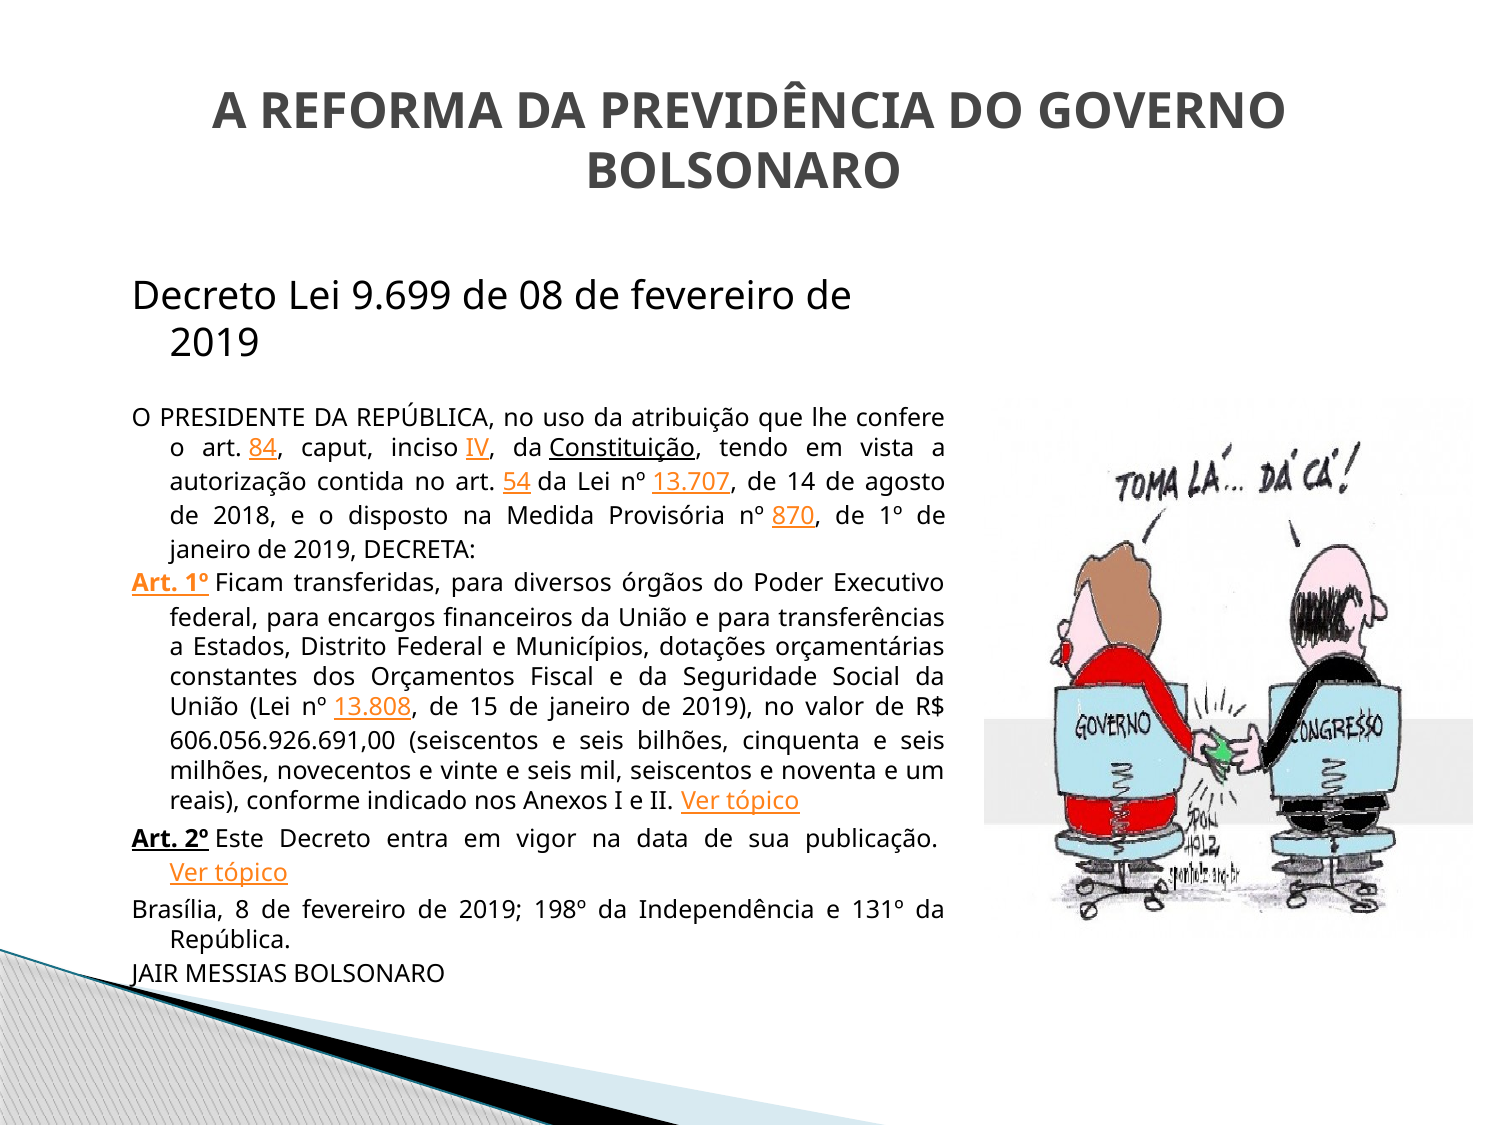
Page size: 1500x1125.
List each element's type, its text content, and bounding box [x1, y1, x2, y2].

list Decreto Lei 9.699 de 08 de fevereiro de 2019 O PRESIDENTE DA REPÚBLICA, no uso da atribuição que lhe confere o art. 84, caput, inciso IV, da Constituição, tendo em vista a autorização contida no art. 54 da Lei nº 13.707, de 14 de agosto de 2018, e o disposto na Medida Provisória nº 870, de 1º de janeiro de 2019, DECRETA: Art. 1º Ficam transferidas, para diversos órgãos do Poder Executivo federal, para encargos financeiros da União e para transferências a Estados, Distrito Federal e Municípios, dotações orçamentárias constantes dos Orçamentos Fiscal e da Seguridade Social da União (Lei nº 13.808, de 15 de janeiro de 2019), no valor de R$ 606.056.926.691,00 (seiscentos e seis bilhões, cinquenta e seis milhões, novecentos e vinte e seis mil, seiscentos e noventa e um reais), conforme indicado nos Anexos I e II. Ver tópico Art. 2º Este Decreto entra em vigor na data de sua publicação. Ver tópico Brasília, 8 de fevereiro de 2019; 198º da Independência e 131º da República. JAIR MESSIAS BOLSONARO [100, 262, 961, 1125]
picture [984, 398, 1473, 938]
title A REFORMA DA PREVIDÊNCIA DO GOVERNO BOLSONARO [75, 45, 1425, 233]
